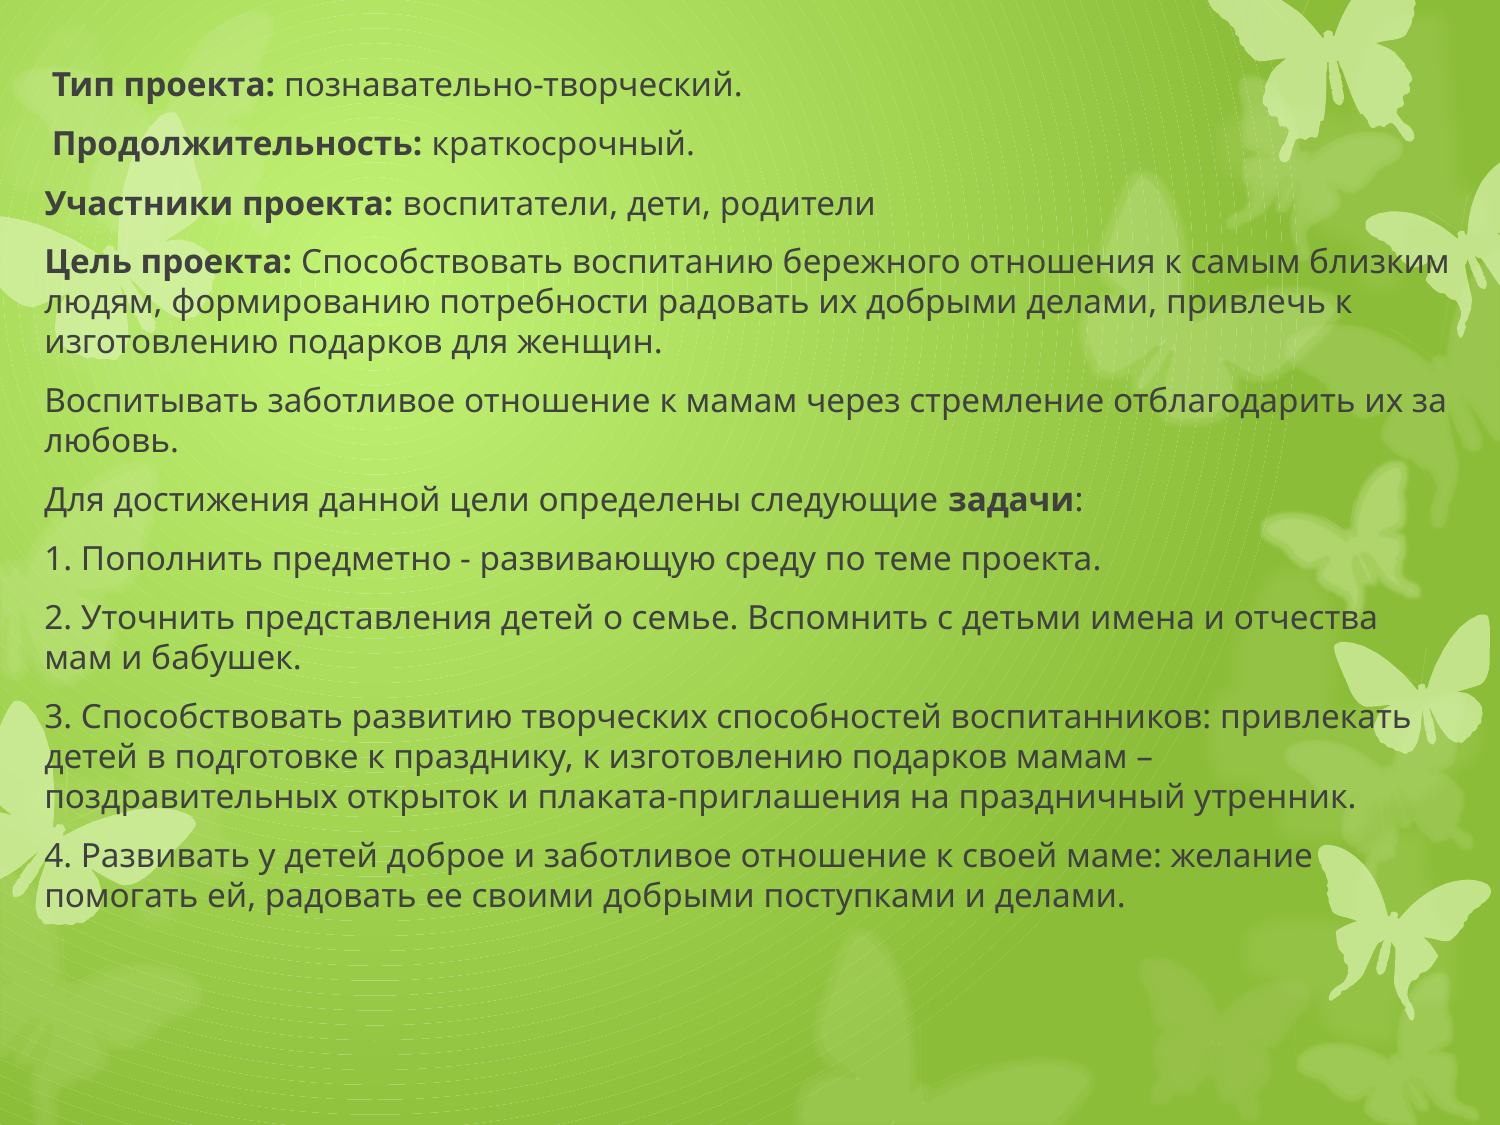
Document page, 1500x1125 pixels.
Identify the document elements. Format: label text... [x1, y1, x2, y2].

list Тип проекта: познавательно-творческий. Продолжительность: краткосрочный. Участники проекта: воспитатели, дети, родители Цель проекта: Способствовать воспитанию бережного отношения к самым близким людям, формированию потребности радовать их добрыми делами, привлечь к изготовлению подарков для женщин. Воспитывать заботливое отношение к мамам через стремление отблагодарить их за любовь. Для достижения данной цели определены следующие задачи: 1. Пополнить предметно - развивающую среду по теме проекта. 2. Уточнить представления детей о семье. Вспомнить с детьми имена и отчества мам и бабушек. 3. Способствовать развитию творческих способностей воспитанников: привлекать детей в подготовке к празднику, к изготовлению подарков мамам – поздравительных открыток и плаката-приглашения на праздничный утренник. 4. Развивать у детей доброе и заботливое отношение к своей маме: желание помогать ей, радовать ее своими добрыми поступками и делами. [29, 42, 1471, 1083]
text_box [374, 395, 1125, 457]
